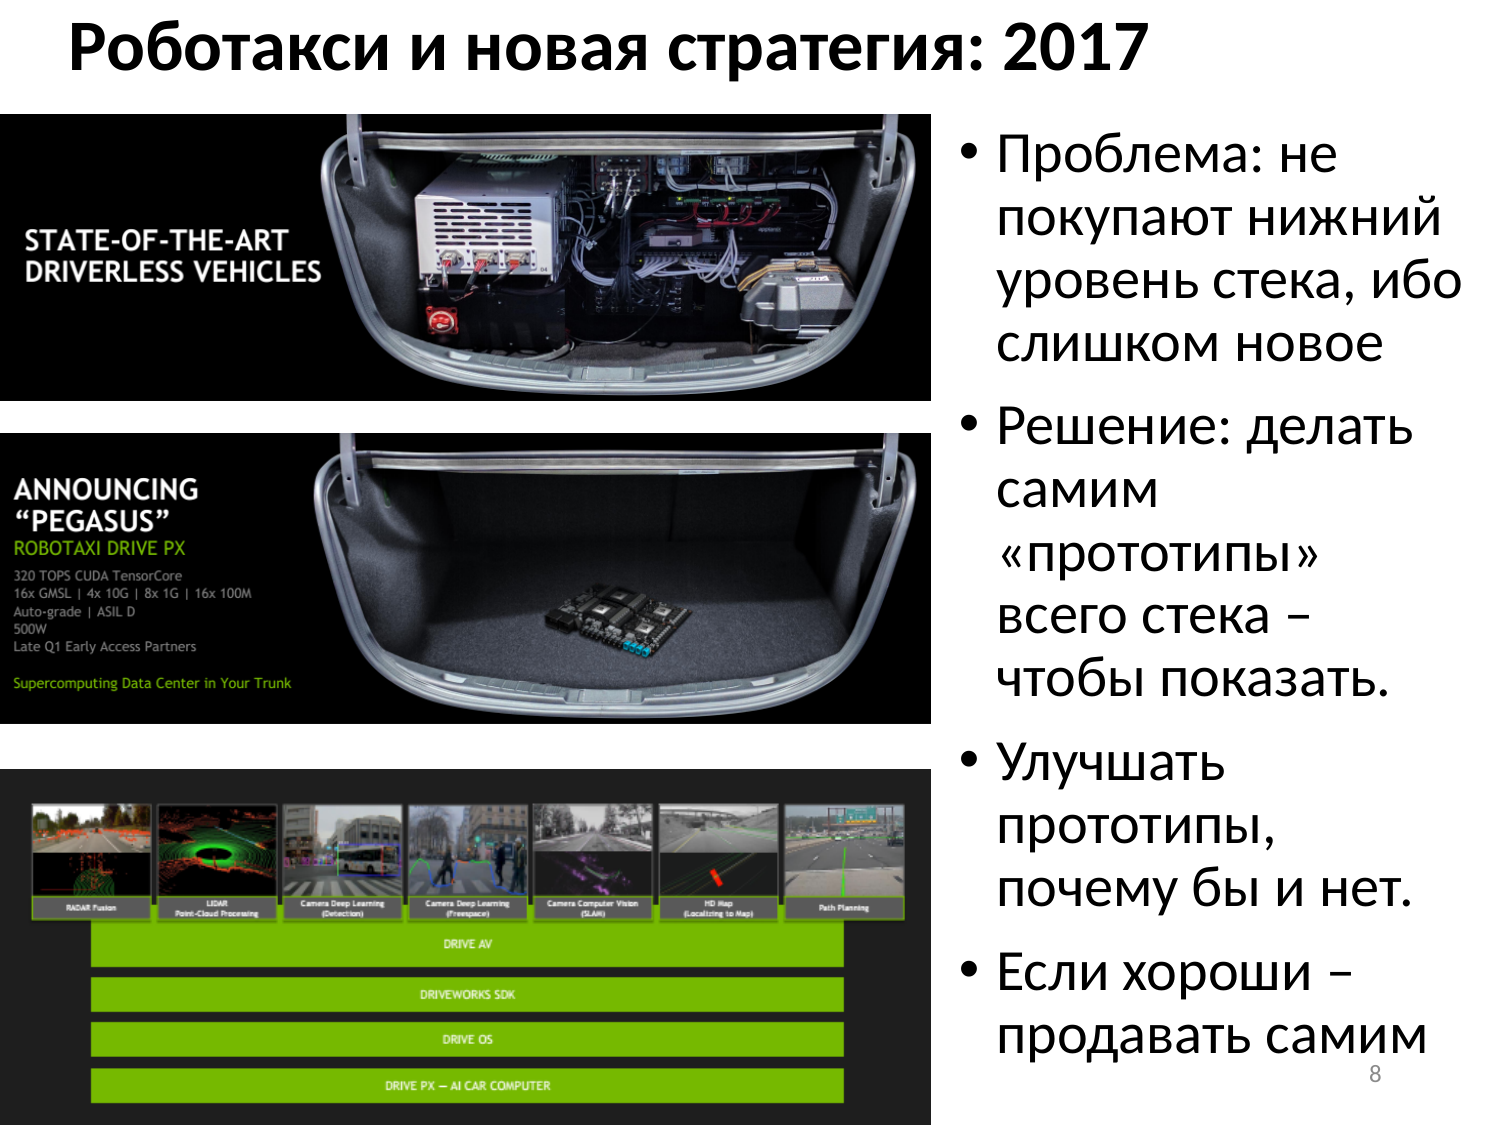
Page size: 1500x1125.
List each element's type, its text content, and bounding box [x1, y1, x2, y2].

slide_number 8 [1059, 1042, 1397, 1103]
title Роботакси и новая стратегия: 2017 [53, 0, 1347, 95]
picture [0, 114, 931, 402]
picture [0, 433, 931, 725]
list Проблема: не покупают нижний уровень стека, ибо слишком новое Решение: делать самим «прототипы» всего стека – чтобы показать. Улучшать прототипы, почему бы и нет. Если хороши –продавать самим [944, 114, 1480, 1125]
picture [0, 769, 931, 1125]
